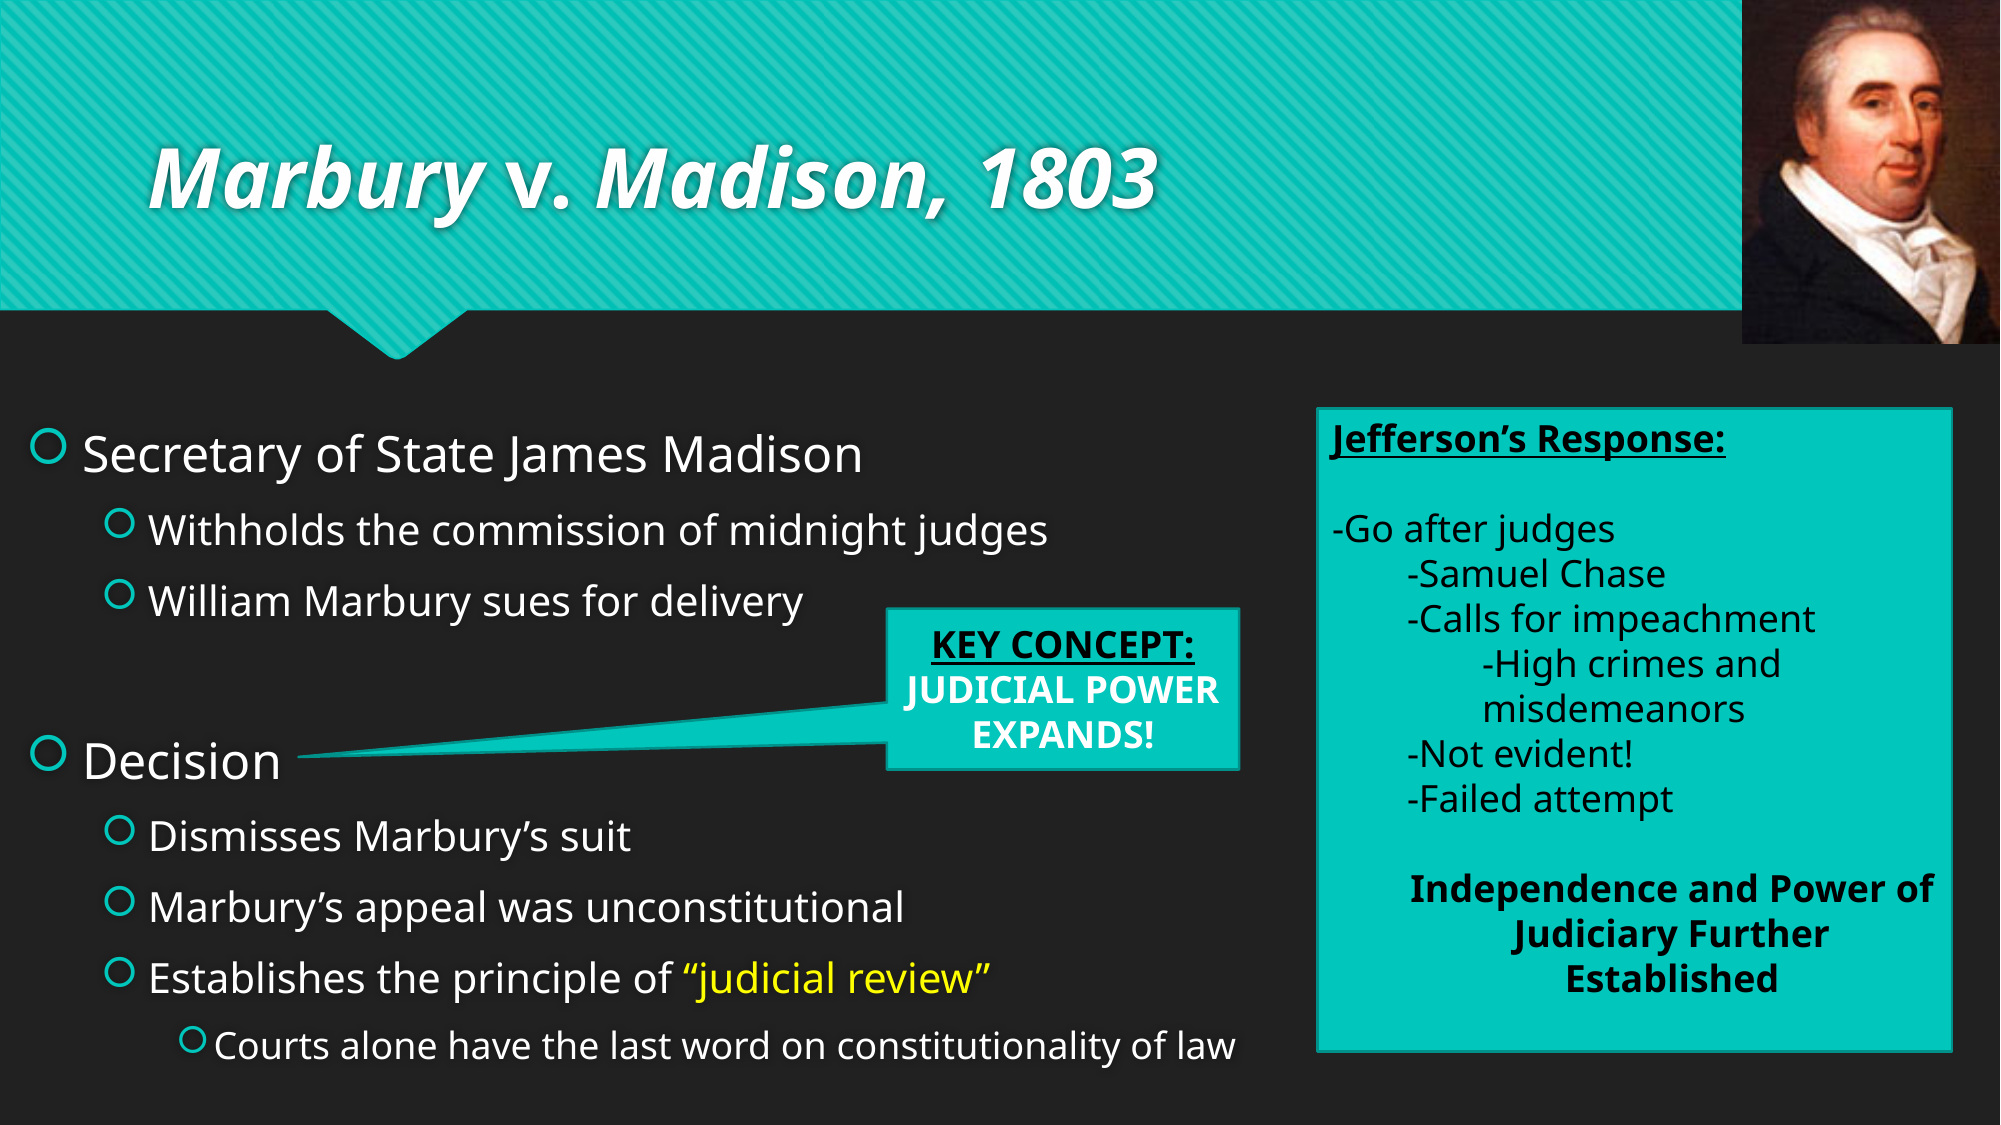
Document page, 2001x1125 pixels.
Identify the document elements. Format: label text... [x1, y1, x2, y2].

list Secretary of State James Madison Withholds the commission of midnight judges William Marbury sues for delivery Decision Dismisses Marbury’s suit Marbury’s appeal was unconstitutional Establishes the principle of “judicial review” Courts alone have the last word on constitutionality of law [10, 364, 1743, 1125]
picture [1742, 0, 2000, 344]
title Marbury v. Madison, 1803 [132, 73, 1742, 233]
text_box KEY CONCEPT: JUDICIAL POWER EXPANDS! [297, 607, 1241, 771]
text_box Jefferson’s Response: -Go after judges -Samuel Chase -Calls for impeachment -High crimes and misdemeanors -Not evident! -Failed attempt Independence and Power of Judiciary Further Established [1316, 407, 1953, 1053]
